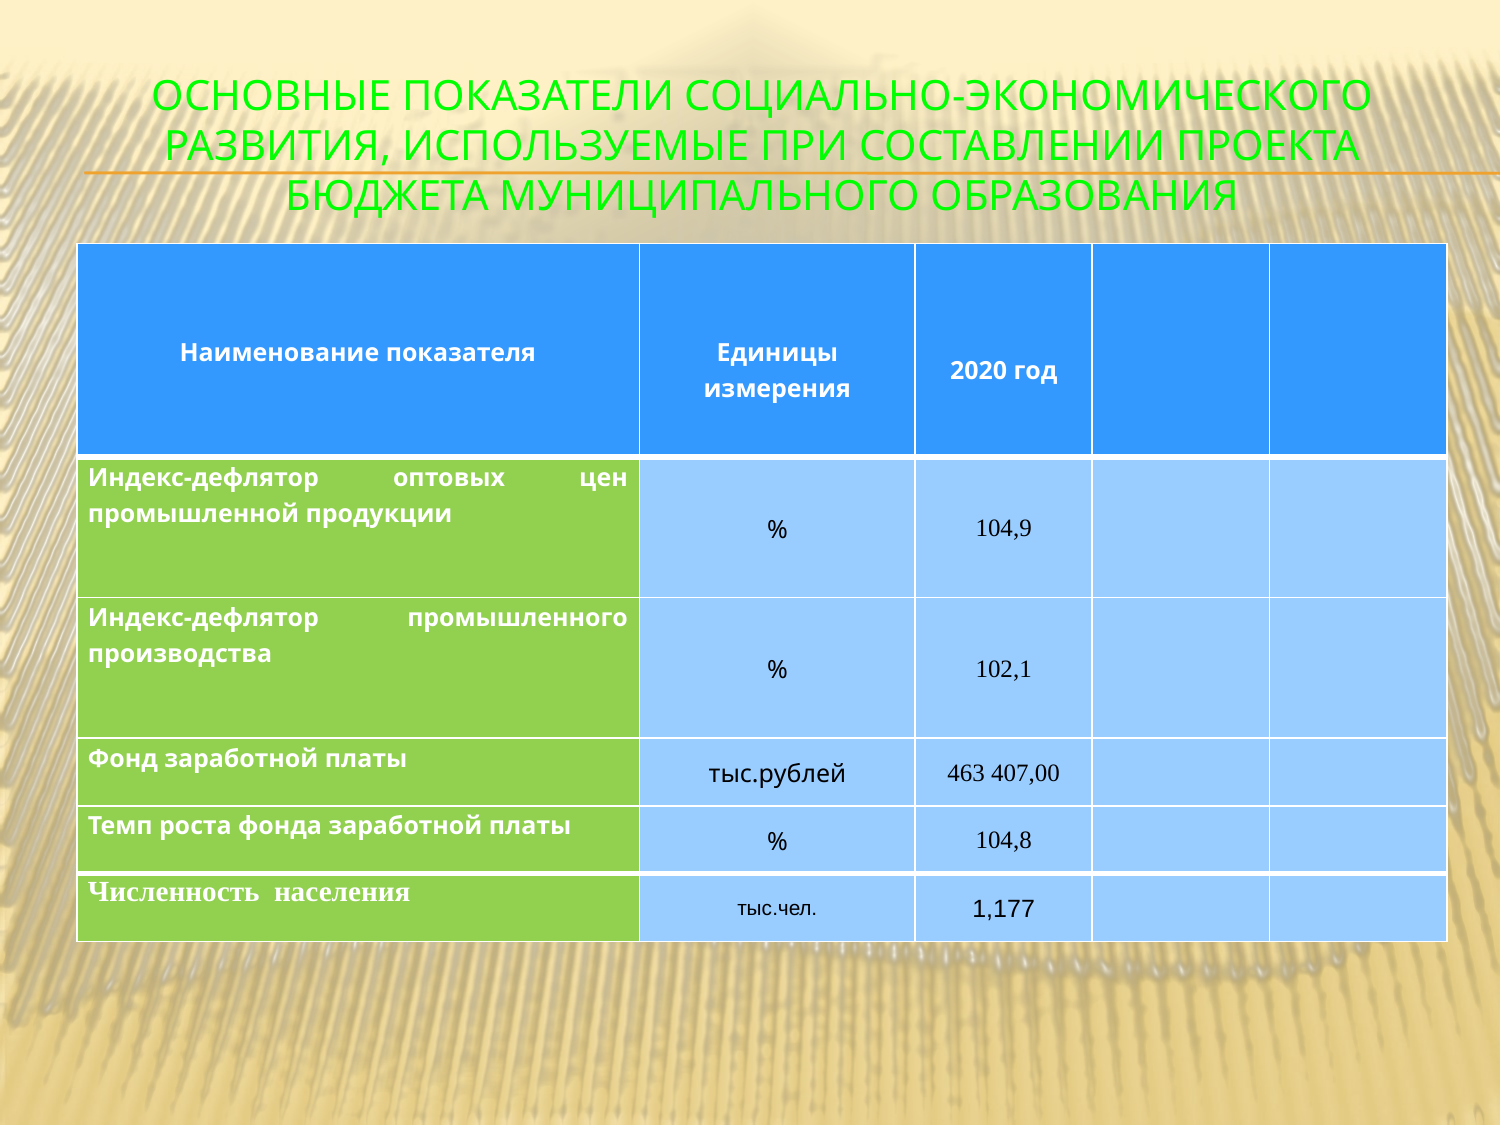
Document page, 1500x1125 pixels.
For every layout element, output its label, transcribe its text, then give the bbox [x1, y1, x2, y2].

table_cell [1270, 807, 1446, 871]
table_cell Темп роста фонда заработной платы [78, 807, 639, 871]
table_header [1093, 244, 1269, 454]
table_cell [1093, 739, 1269, 805]
table_cell [1093, 807, 1269, 871]
table_cell [1270, 598, 1446, 737]
table_header [1270, 244, 1446, 454]
table_cell 104,8 [916, 807, 1091, 871]
table_cell Численность населения [78, 876, 639, 941]
table_cell [1270, 876, 1446, 941]
table_cell тыс.рублей [640, 739, 914, 805]
table_cell % [640, 807, 914, 871]
table_cell Индекс-дефлятор оптовых цен промышленной продукции [78, 460, 639, 597]
table_cell 102,1 [916, 598, 1091, 737]
table_header 2020 год [916, 244, 1091, 454]
table_cell Фонд заработной платы [78, 739, 639, 805]
table_cell [1270, 460, 1446, 597]
table_cell [1093, 460, 1269, 597]
table_cell тыс.чел. [640, 876, 914, 941]
table_cell [1093, 598, 1269, 737]
table_cell % [640, 598, 914, 737]
table_cell Индекс-дефлятор промышленного производства [78, 598, 639, 737]
table_cell 1,177 [916, 876, 1091, 941]
table_cell 463 407,00 [916, 739, 1091, 805]
table_cell % [640, 460, 914, 597]
title Основные показатели социально-экономического развития, используемые при составлении проекта бюджета муниципального образования [50, 75, 1475, 213]
table_header Наименование показателя [78, 244, 639, 454]
table_header Единицы измерения [640, 244, 914, 454]
table_cell 104,9 [916, 460, 1091, 597]
picture [0, 0, 1500, 1125]
table_cell [1270, 739, 1446, 805]
table_cell [1093, 876, 1269, 941]
